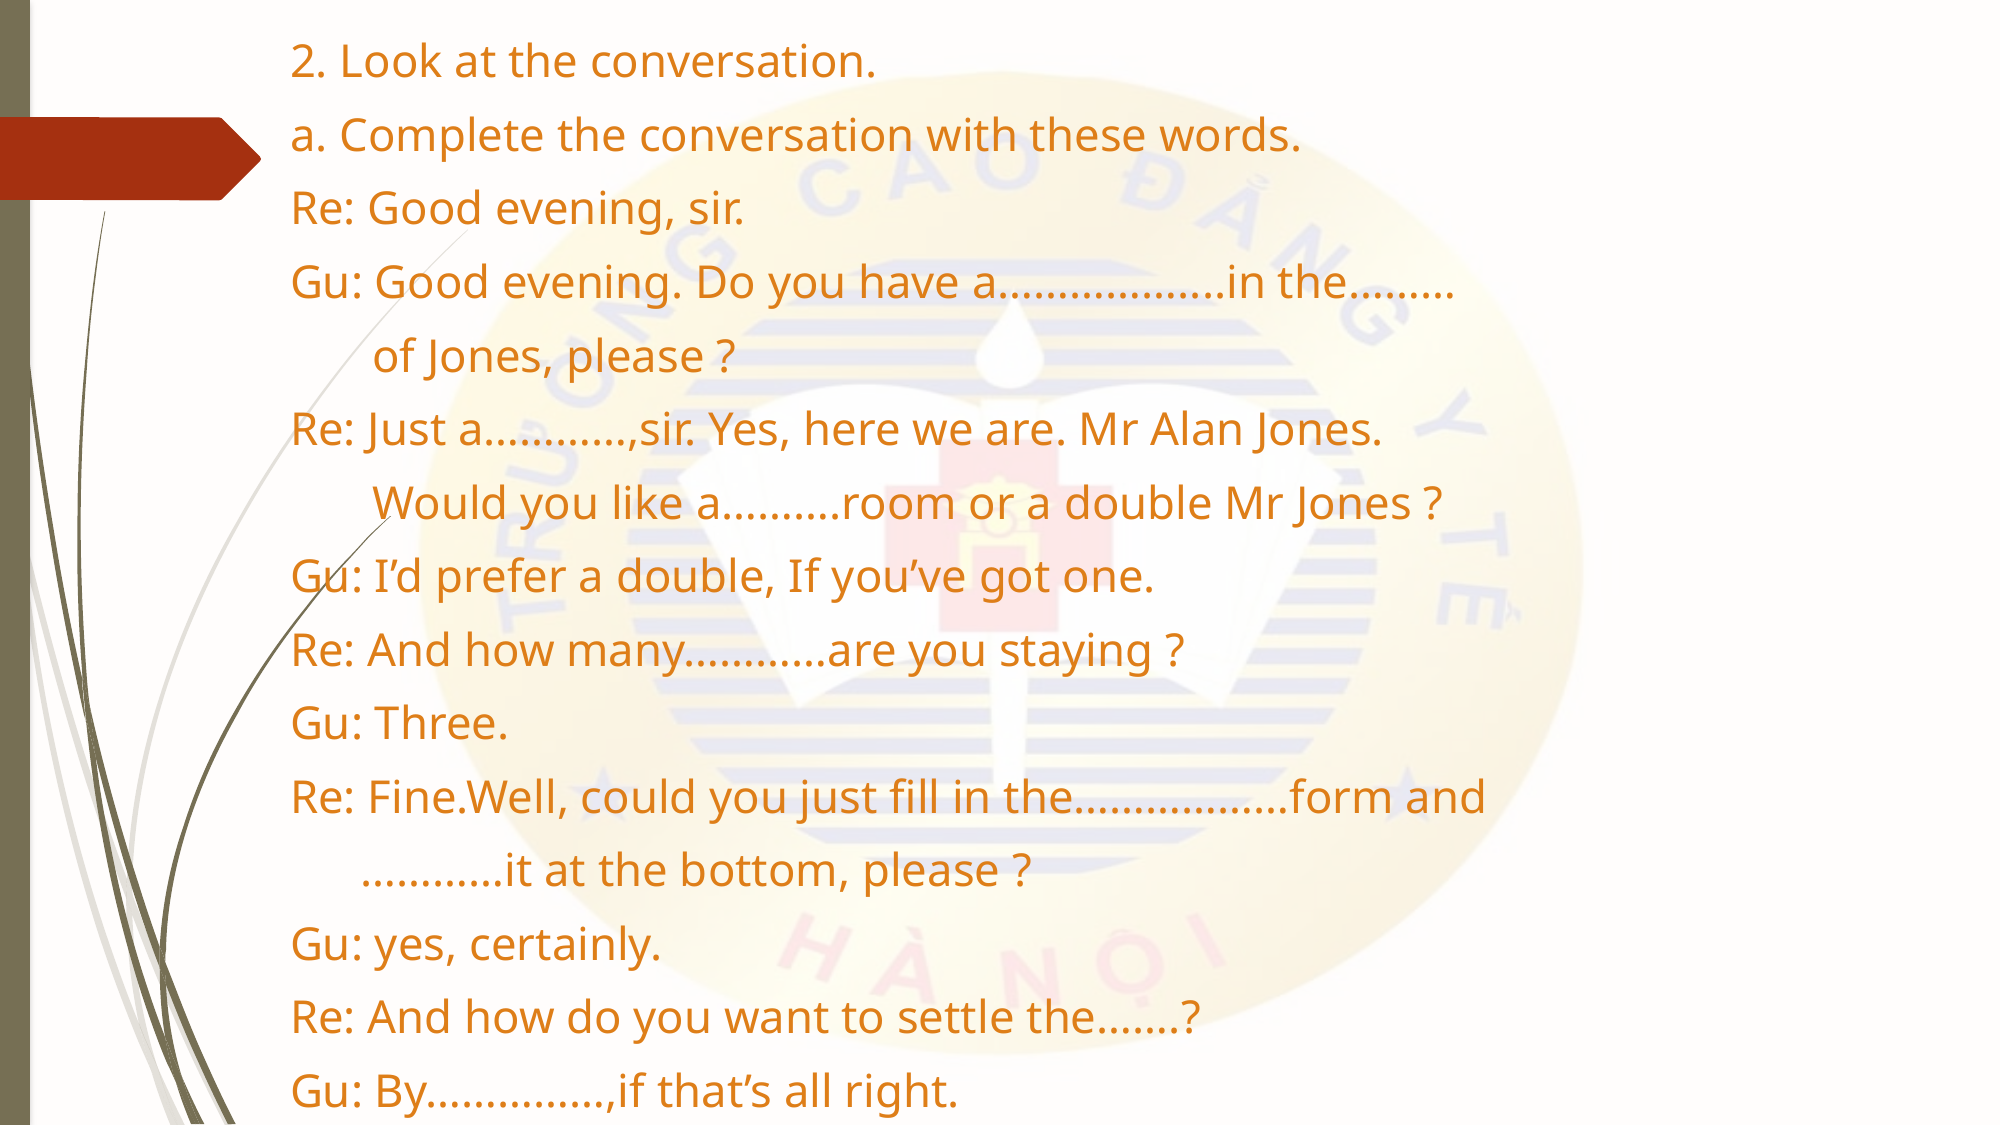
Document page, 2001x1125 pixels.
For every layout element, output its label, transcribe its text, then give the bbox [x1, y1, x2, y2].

list 2. Look at the conversation. a. Complete the conversation with these words. Re: Good evening, sir. Gu: Good evening. Do you have a……………....in the……… of Jones, please ? Re: Just a…………,sir. Yes, here we are. Mr Alan Jones. Would you like a……….room or a double Mr Jones ? Gu: I’d prefer a double, If you’ve got one. Re: And how many…………are you staying ? Gu: Three. Re: Fine.Well, could you just fill in the………………form and …………it at the bottom, please ? Gu: yes, certainly. Re: And how do you want to settle the…….? Gu: By……………,if that’s all right. [275, 24, 1713, 1125]
